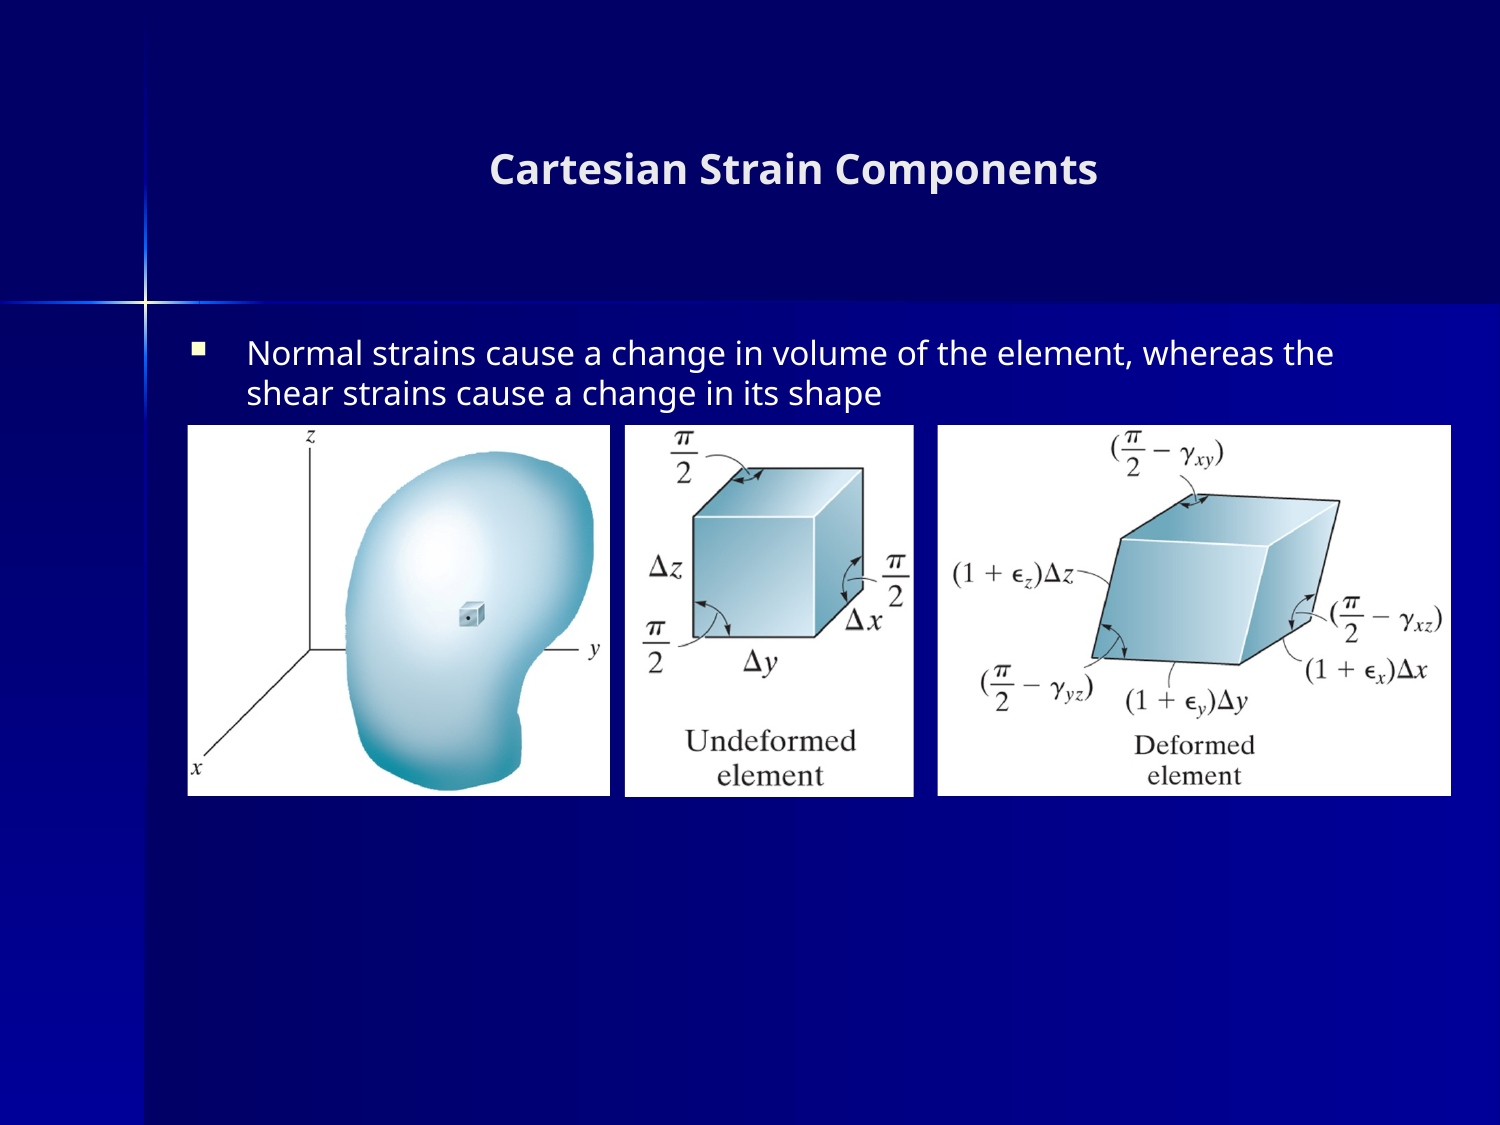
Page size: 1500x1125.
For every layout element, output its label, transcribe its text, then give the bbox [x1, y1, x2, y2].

picture [937, 424, 1452, 796]
picture [187, 424, 611, 796]
title Cartesian Strain Components [174, 49, 1413, 286]
list Normal strains cause a change in volume of the element, whereas the shear strains cause a change in its shape [174, 324, 1413, 1001]
picture [624, 424, 914, 797]
